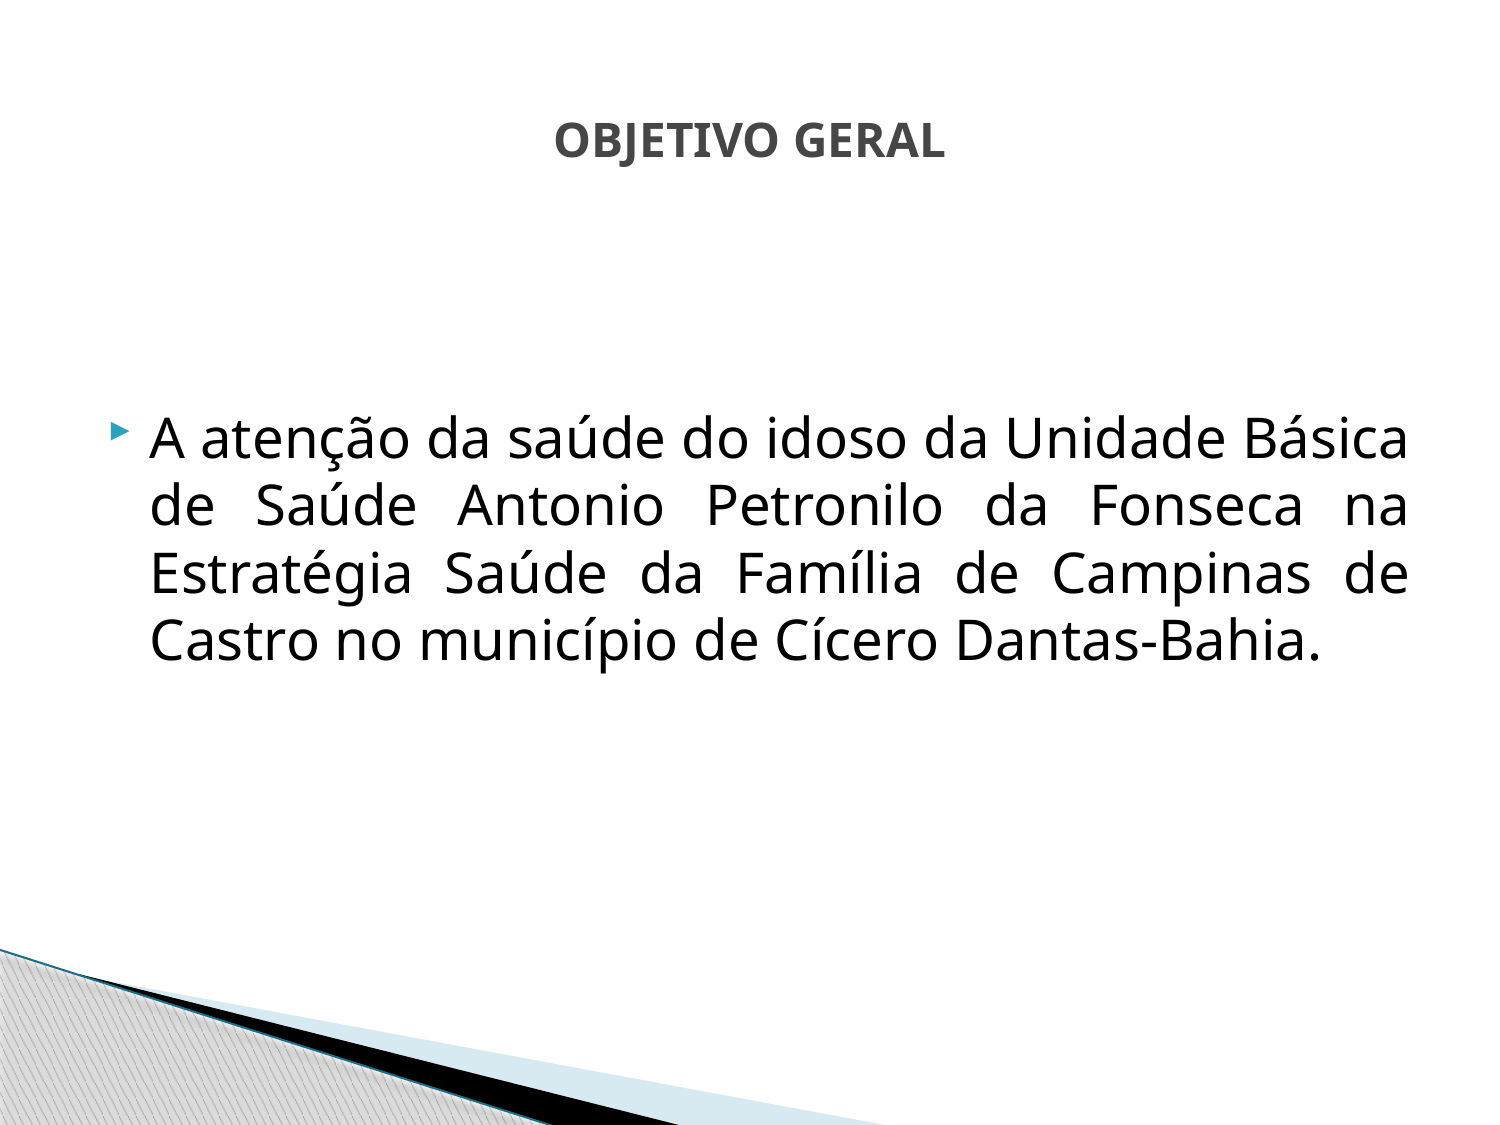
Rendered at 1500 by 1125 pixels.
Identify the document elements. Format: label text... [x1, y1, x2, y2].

list A atenção da saúde do idoso da Unidade Básica de Saúde Antonio Petronilo da Fonseca na Estratégia Saúde da Família de Campinas de Castro no município de Cícero Dantas-Bahia. [75, 243, 1425, 986]
title OBJETIVO GERAL [75, 45, 1425, 233]
